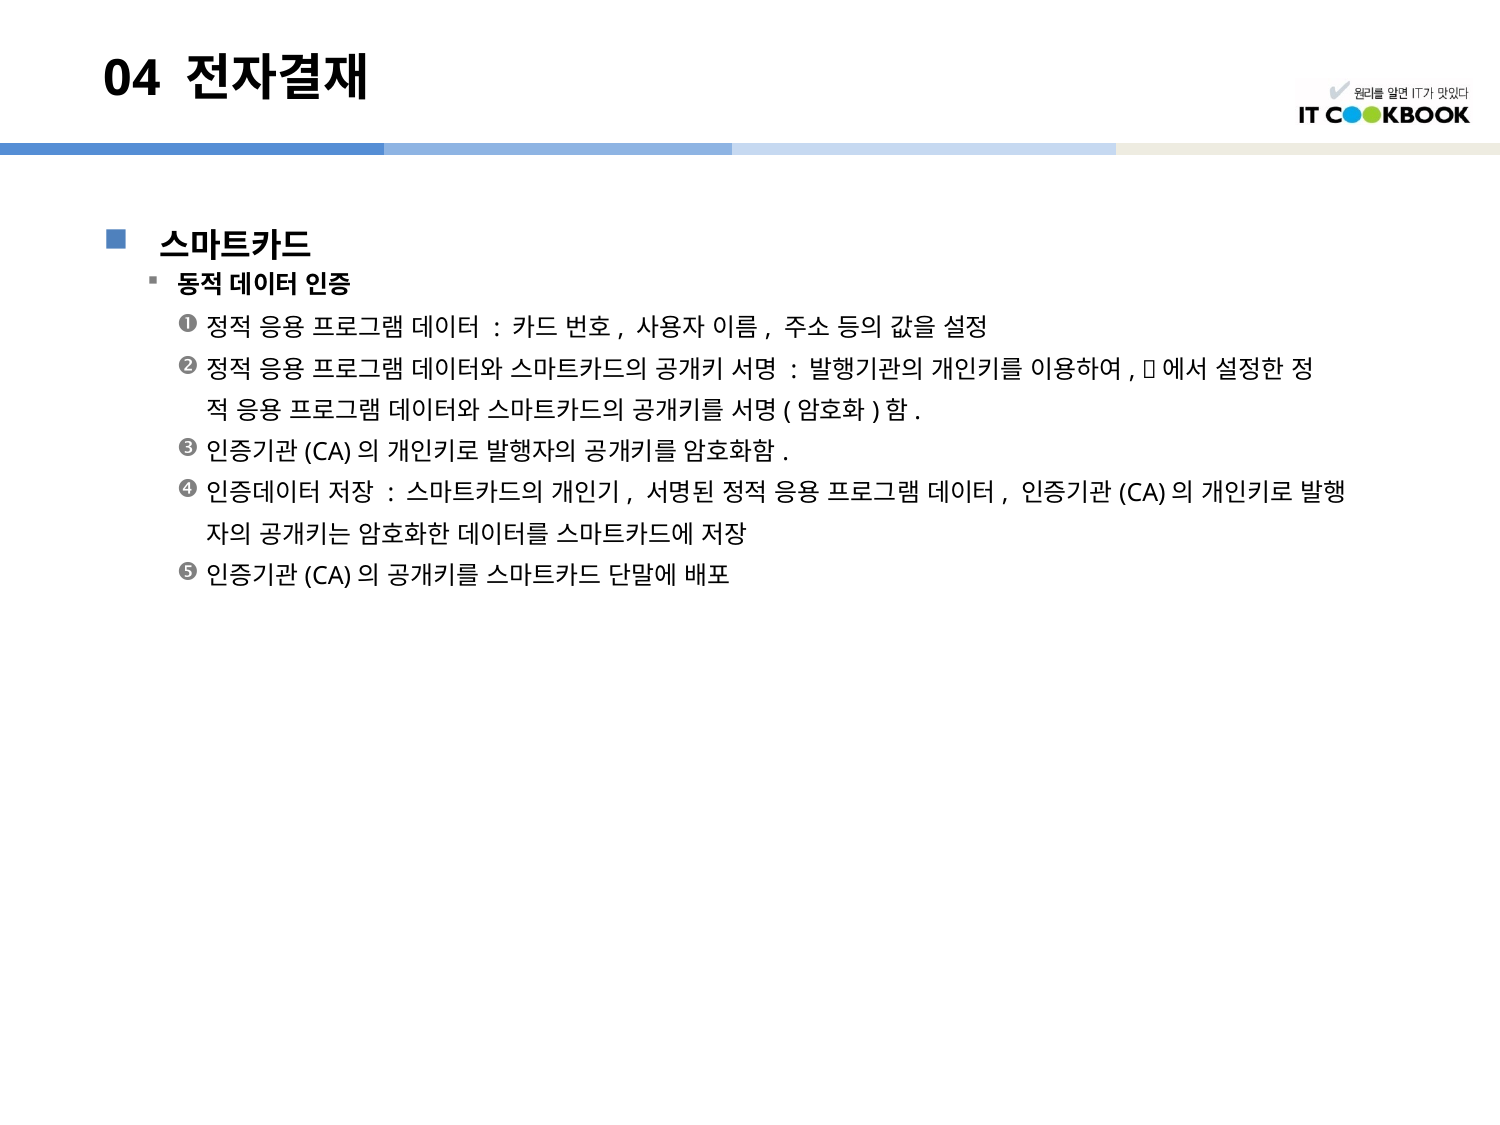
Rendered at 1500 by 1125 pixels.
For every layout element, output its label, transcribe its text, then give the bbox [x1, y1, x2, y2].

picture [1295, 78, 1473, 125]
list 스마트카드 동적 데이터 인증 정적 응용 프로그램 데이터 : 카드 번호, 사용자 이름, 주소 등의 값을 설정 정적 응용 프로그램 데이터와 스마트카드의 공개키 서명 : 발행기관의 개인키를 이용하여, 에서 설정한 정 적 응용 프로그램 데이터와 스마트카드의 공개키를 서명(암호화)함. 인증기관(CA)의 개인키로 발행자의 공개키를 암호화함. 인증데이터 저장 : 스마트카드의 개인기, 서명된 정적 응용 프로그램 데이터, 인증기관(CA)의 개인키로 발행 자의 공개키는 암호화한 데이터를 스마트카드에 저장 인증기관(CA)의 공개키를 스마트카드 단말에 배포 [88, 196, 1436, 1083]
title 04 전자결재 [88, 30, 1330, 121]
